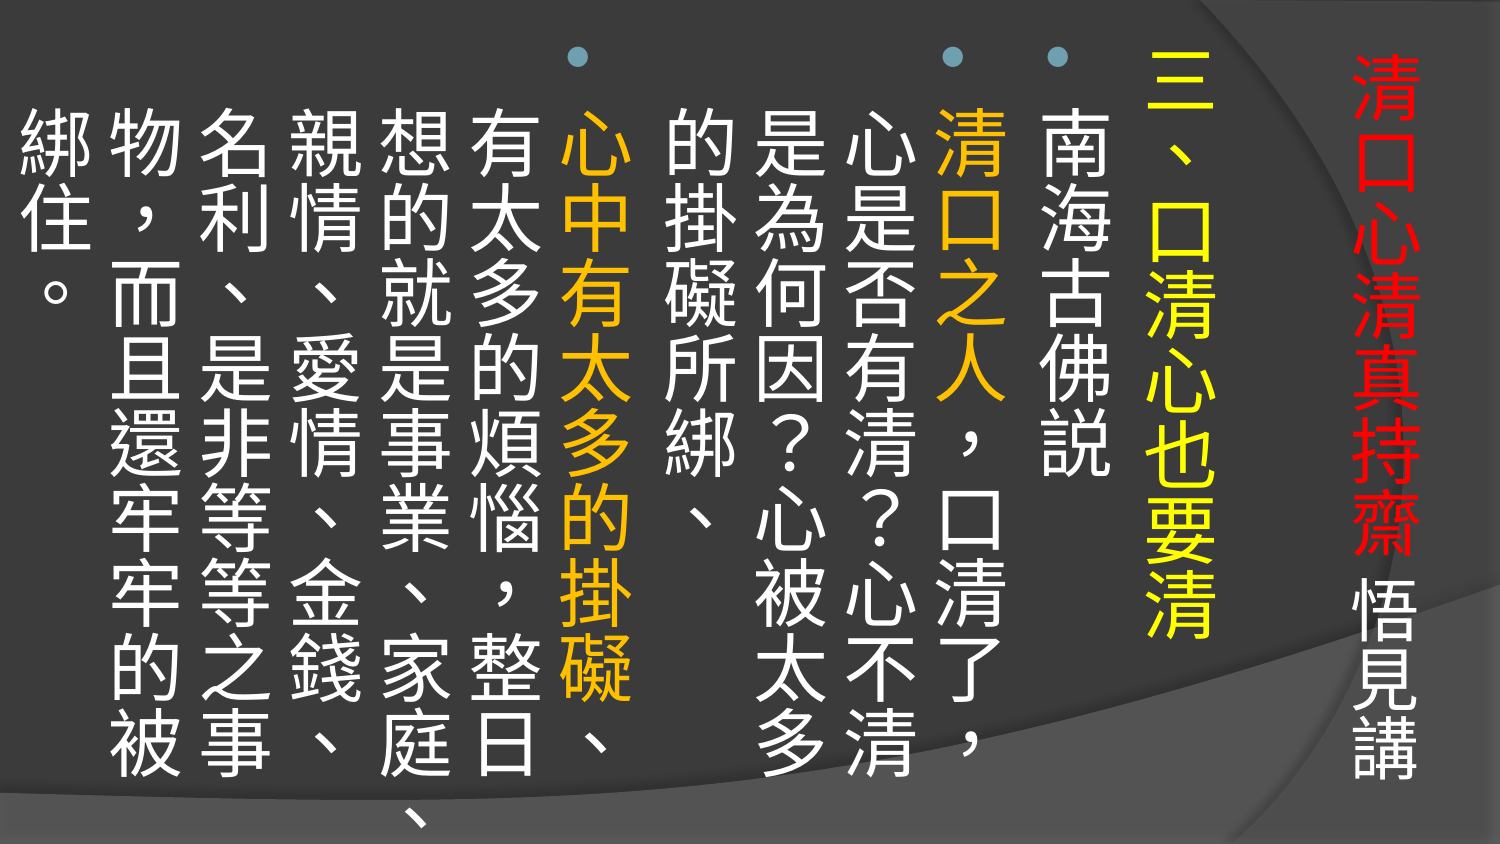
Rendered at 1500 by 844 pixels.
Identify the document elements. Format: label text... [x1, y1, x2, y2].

list 三、口清心也要清 南海古佛説 清口之人，口清了，心是否有清？心不清是為何因？心被太多的掛礙所綁、 心中有太多的掛礙、有太多的煩惱，整日想的就是事業、家庭、親情、愛情、金錢、名利、是非等等之事物，而且還牢牢的被綁住。 [0, 21, 1324, 825]
title 清口心清真持齋 悟見講 [1324, 21, 1444, 814]
